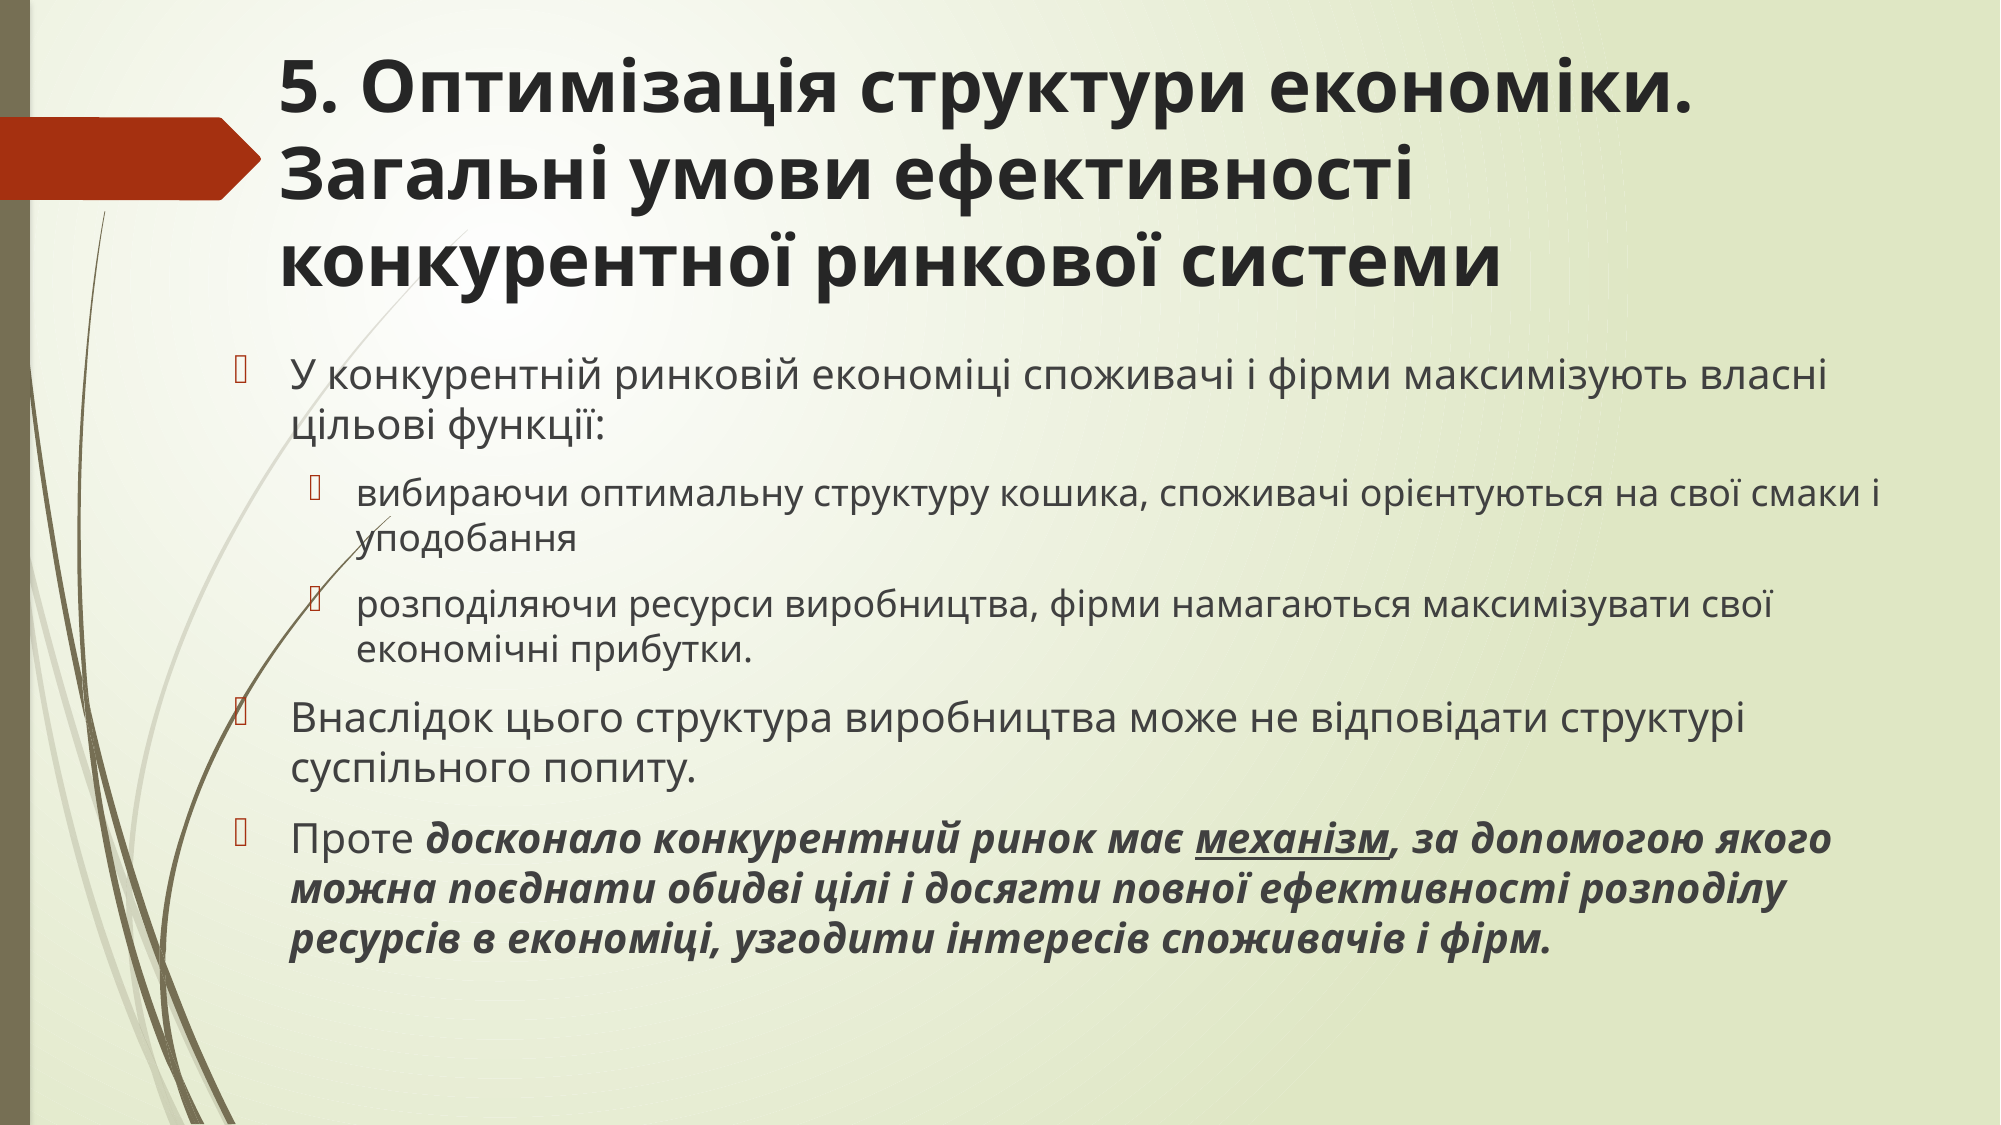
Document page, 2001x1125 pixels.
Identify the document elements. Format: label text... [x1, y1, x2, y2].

title 5. Оптимізація структури економіки. Загальні умови ефективності конкурентної ринкової системи [263, 31, 1944, 311]
list У конкурентній ринковій економіці споживачі і фірми максимізують власні цільові функції: вибираючи оптимальну структуру кошика, споживачі орієнтуються на свої смаки і уподобання розподіляючи ресурси виробництва, фірми намагаються максимізувати свої економічні прибутки. Внаслідок цього структура виробництва може не відповідати структурі суспільного попиту. Проте досконало конкурентний ринок має механізм, за допомогою якого можна поєднати обидві цілі і досягти повної ефективності розподілу ресурсів в економіці, узгодити інтересів споживачів і фірм. [218, 340, 1957, 1087]
